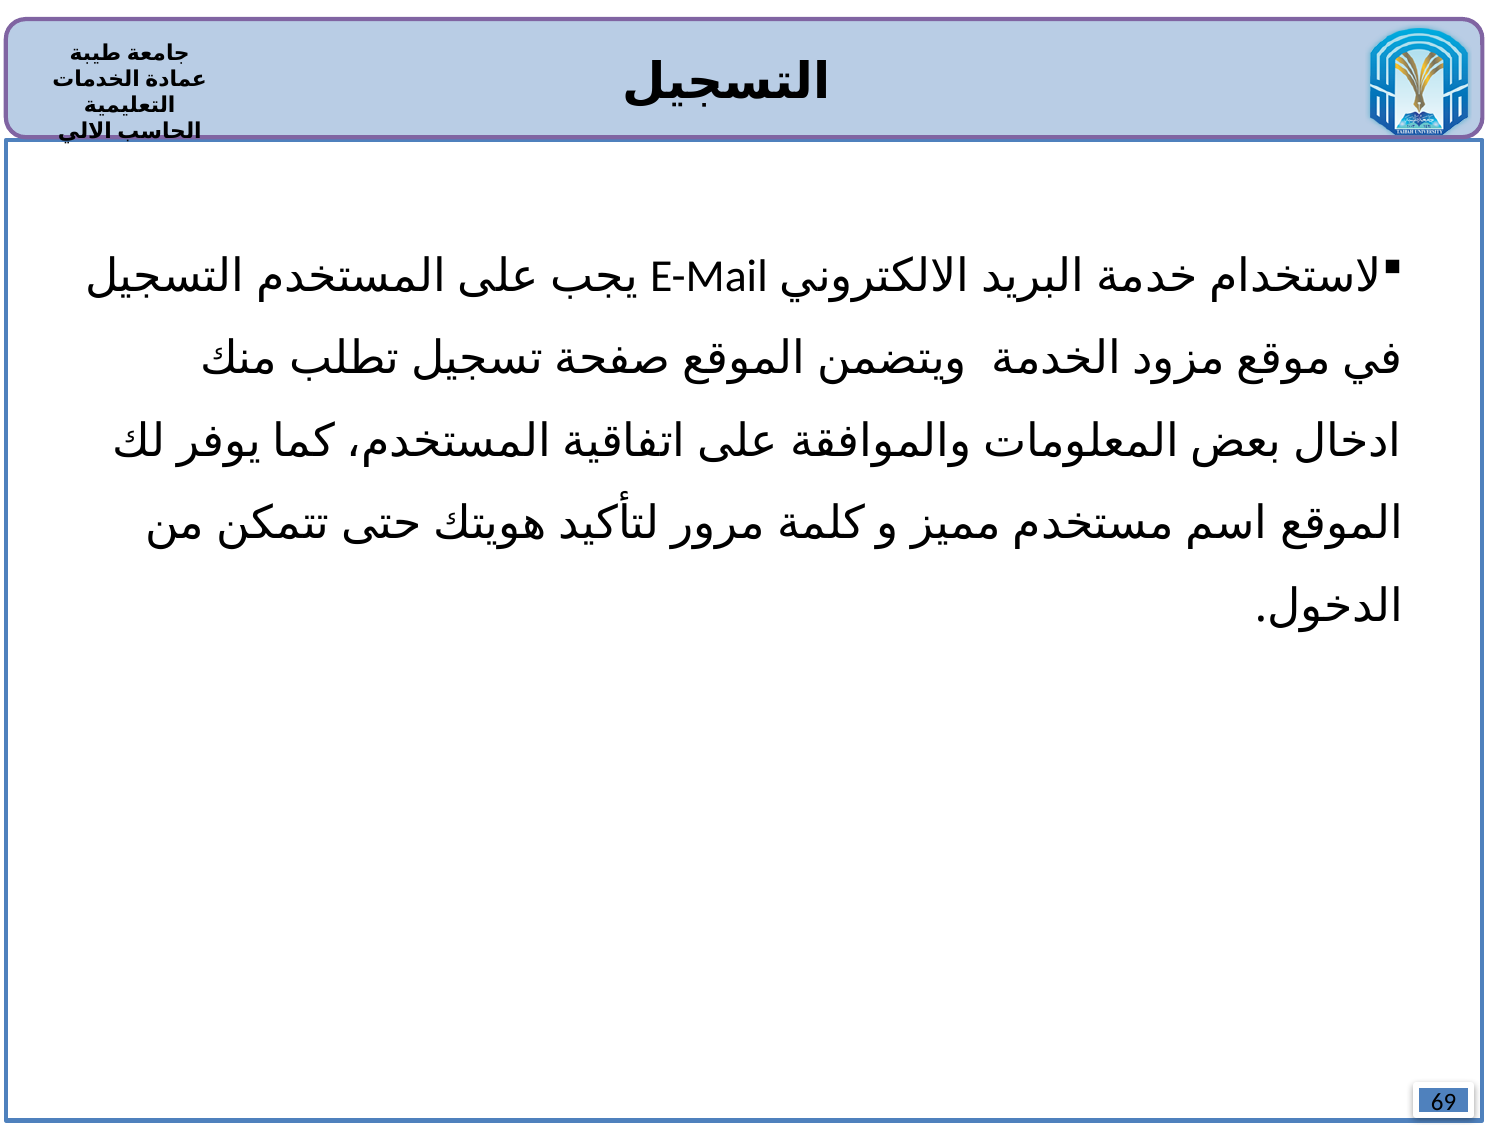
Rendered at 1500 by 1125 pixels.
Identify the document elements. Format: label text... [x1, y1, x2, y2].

text_box التسجيل [199, 41, 1254, 117]
picture [1365, 19, 1472, 141]
text_box لاستخدام خدمة البريد الالكتروني E-Mail يجب على المستخدم التسجيل في موقع مزود الخدمة ويتضمن الموقع صفحة تسجيل تطلب منك ادخال بعض المعلومات والموافقة على اتفاقية المستخدم، كما يوفر لك الموقع اسم مستخدم مميز و كلمة مرور لتأكيد هويتك حتى تتمكن من الدخول. [70, 210, 1418, 638]
